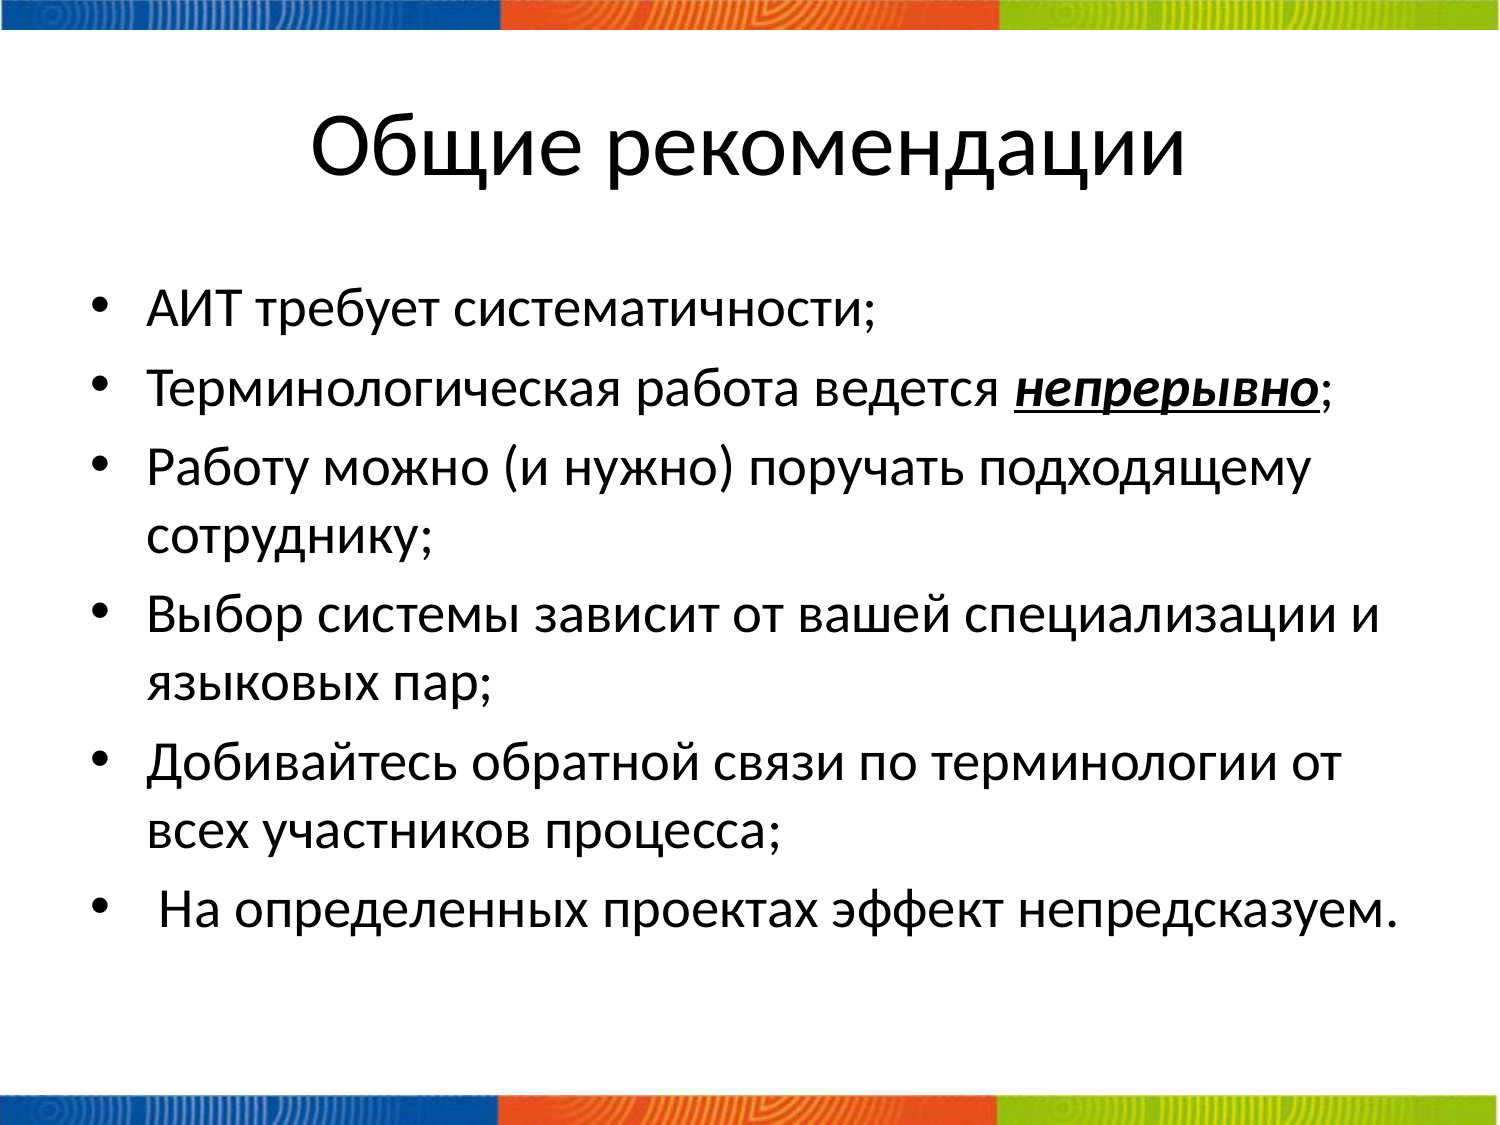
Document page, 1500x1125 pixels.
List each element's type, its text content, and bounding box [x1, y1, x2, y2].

title Общие рекомендации [75, 45, 1425, 233]
picture [0, 0, 1500, 30]
picture [0, 1095, 1498, 1125]
list АИТ требует систематичности; Терминологическая работа ведется непрерывно; Работу можно (и нужно) поручать подходящему сотруднику; Выбор системы зависит от вашей специализации и языковых пар; Добивайтесь обратной связи по терминологии от всех участников процесса; На определенных проектах эффект непредсказуем. [75, 262, 1425, 1005]
